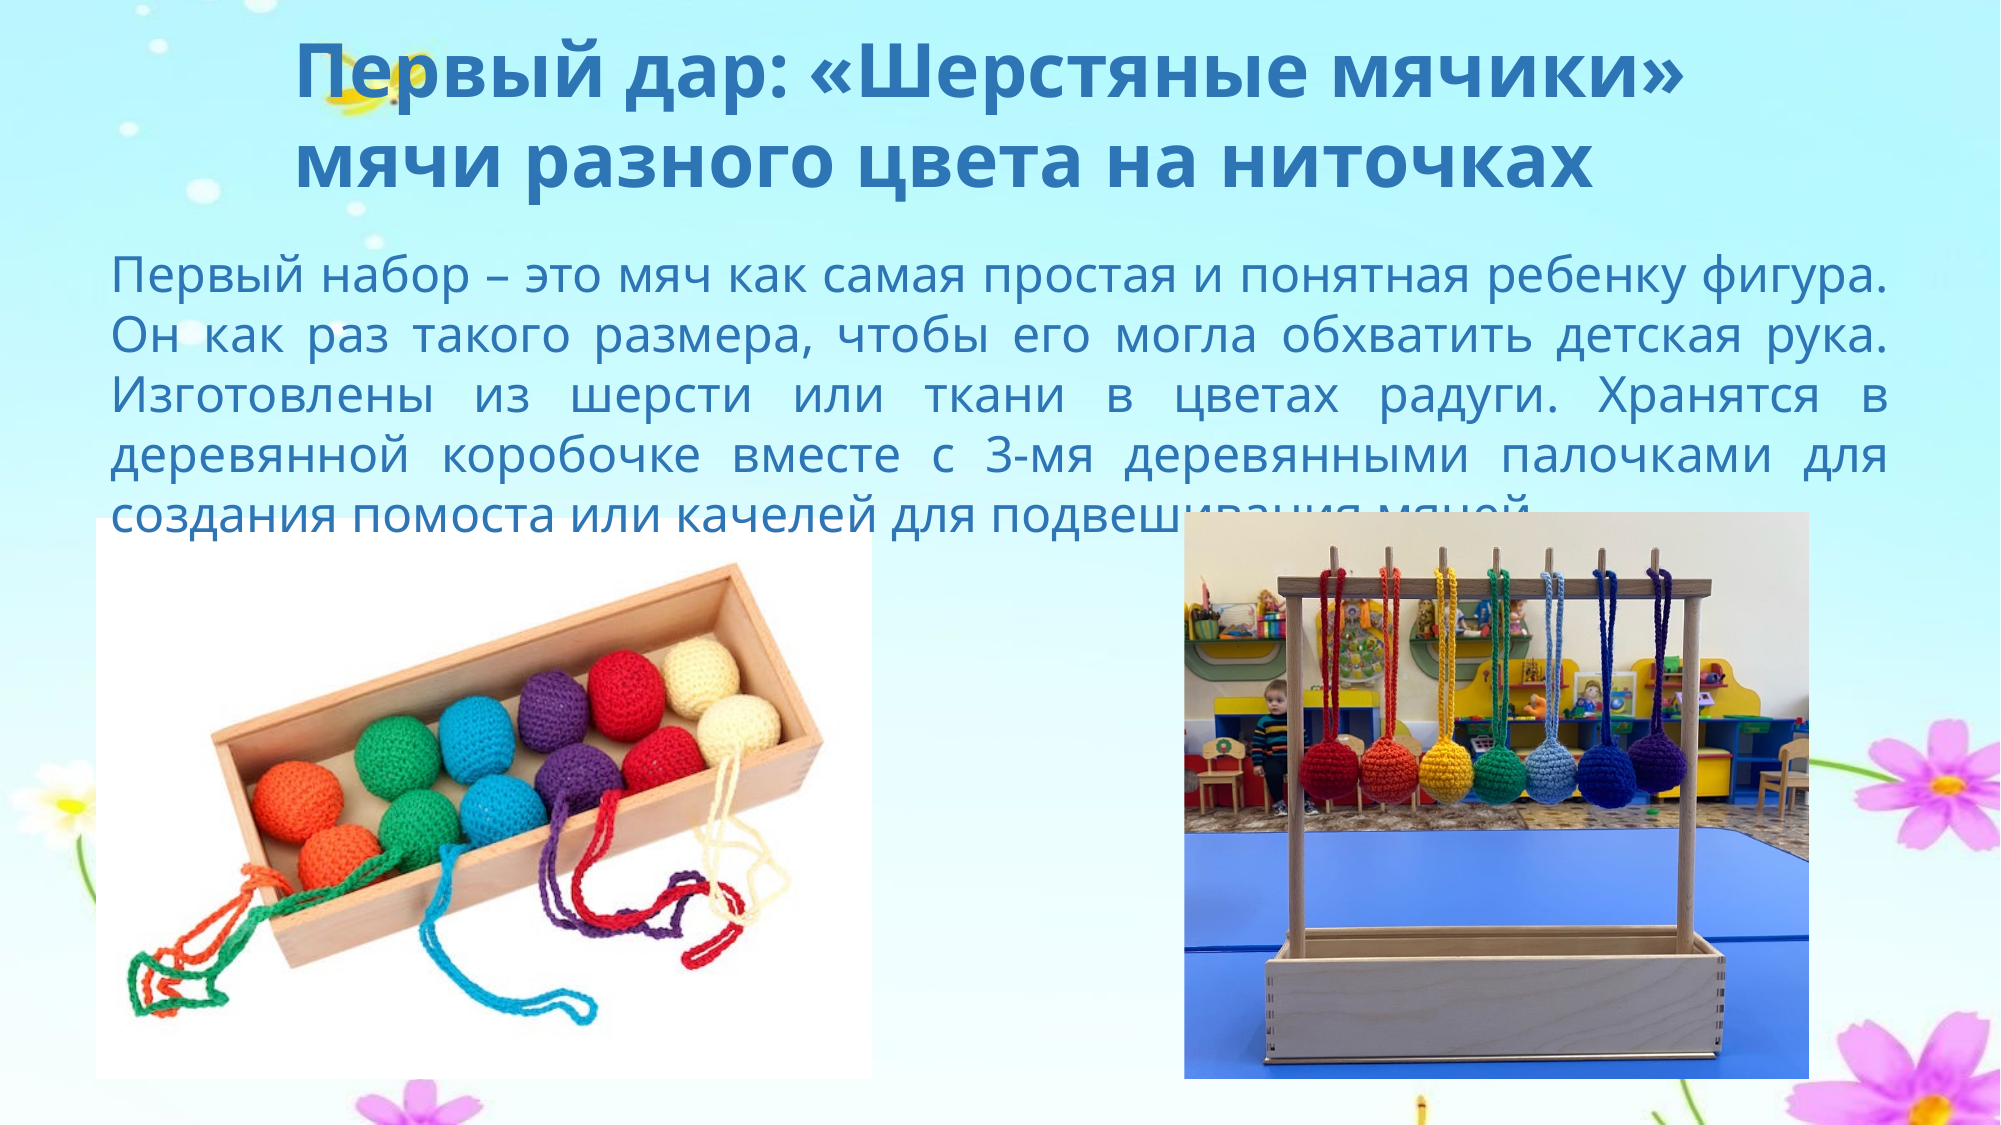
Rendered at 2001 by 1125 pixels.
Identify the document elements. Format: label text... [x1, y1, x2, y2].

text_box Первый дар: «Шерстяные мячики» мячи разного цвета на ниточках [278, 15, 1722, 211]
picture [0, 0, 2001, 1125]
text_box Первый набор – это мяч как самая простая и понятная ребенку фигура. Он как раз такого размера, чтобы его могла обхватить детская рука. Изготовлены из шерсти или ткани в цветах радуги. Хранятся в деревянной коробочке вместе с 3-мя деревянными палочками для создания помоста или качелей для подвешивания мячей. [96, 235, 1905, 551]
